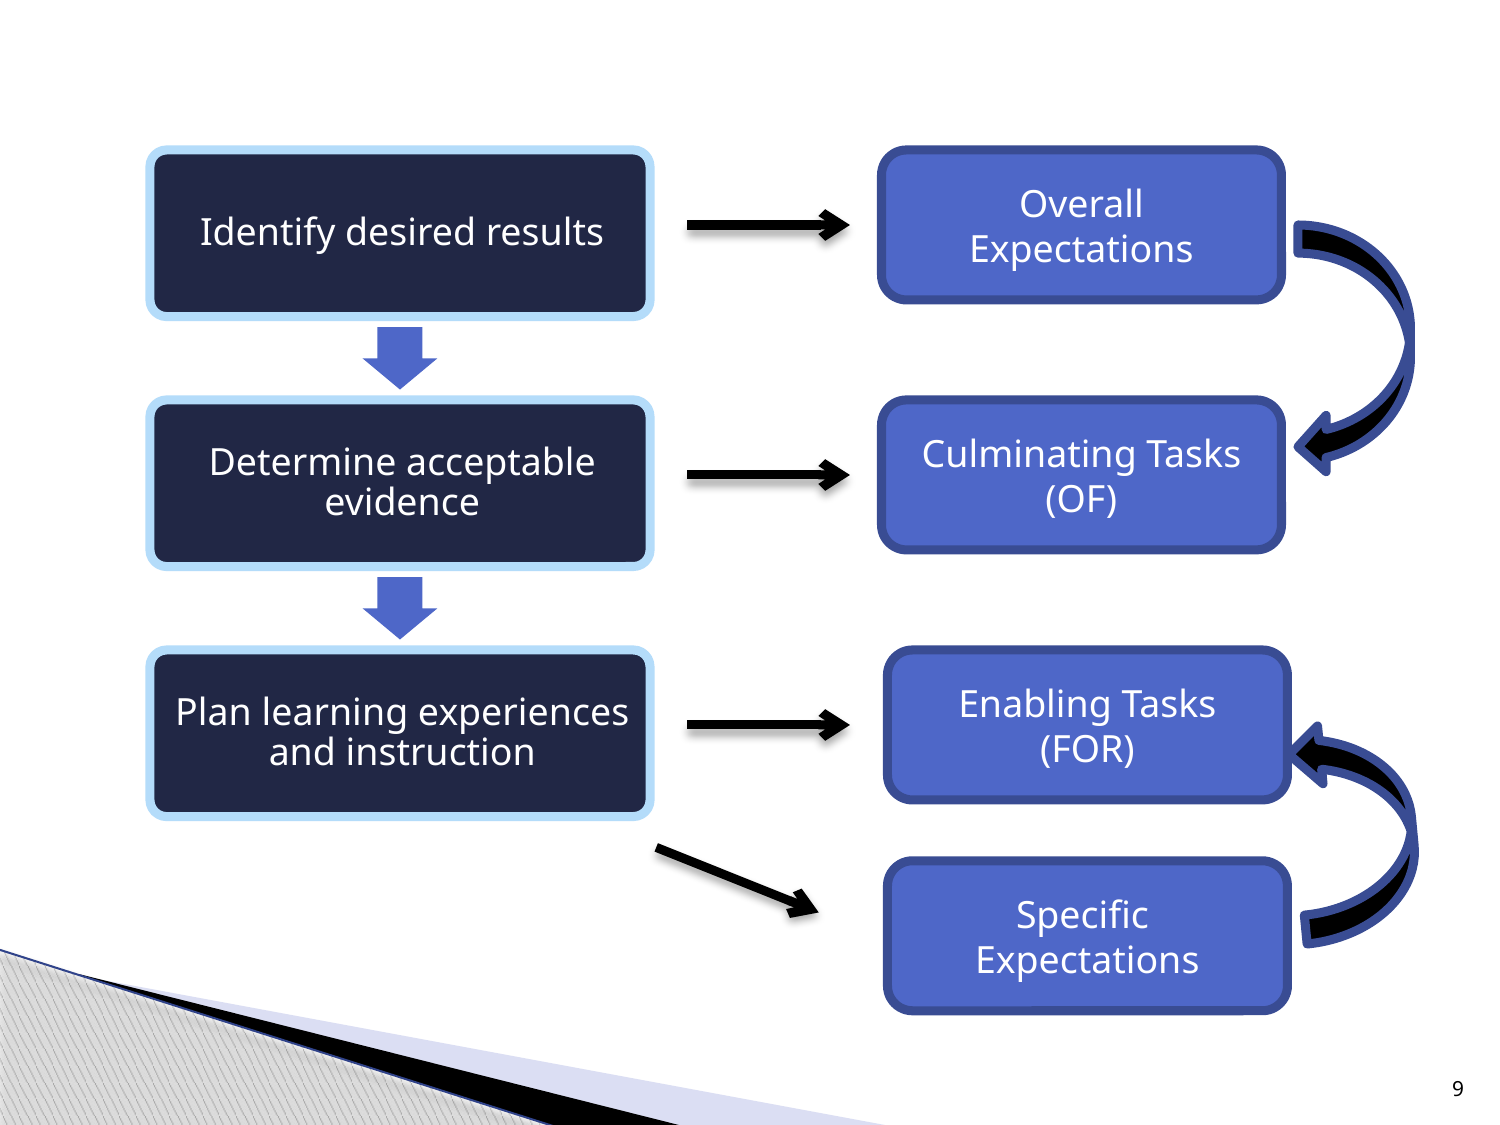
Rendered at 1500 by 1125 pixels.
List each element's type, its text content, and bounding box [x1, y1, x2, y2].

slide_number 9 [1418, 1051, 1479, 1112]
text_box Overall Expectations [892, 145, 1287, 305]
text_box Culminating Tasks (OF) [906, 395, 1287, 555]
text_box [0, 149, 901, 817]
text_box [1284, 721, 1419, 949]
text_box Specific Expectations [882, 856, 1292, 1016]
text_box Enabling Tasks (FOR) [906, 645, 1292, 805]
text_box [1293, 220, 1415, 477]
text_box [655, 847, 819, 913]
